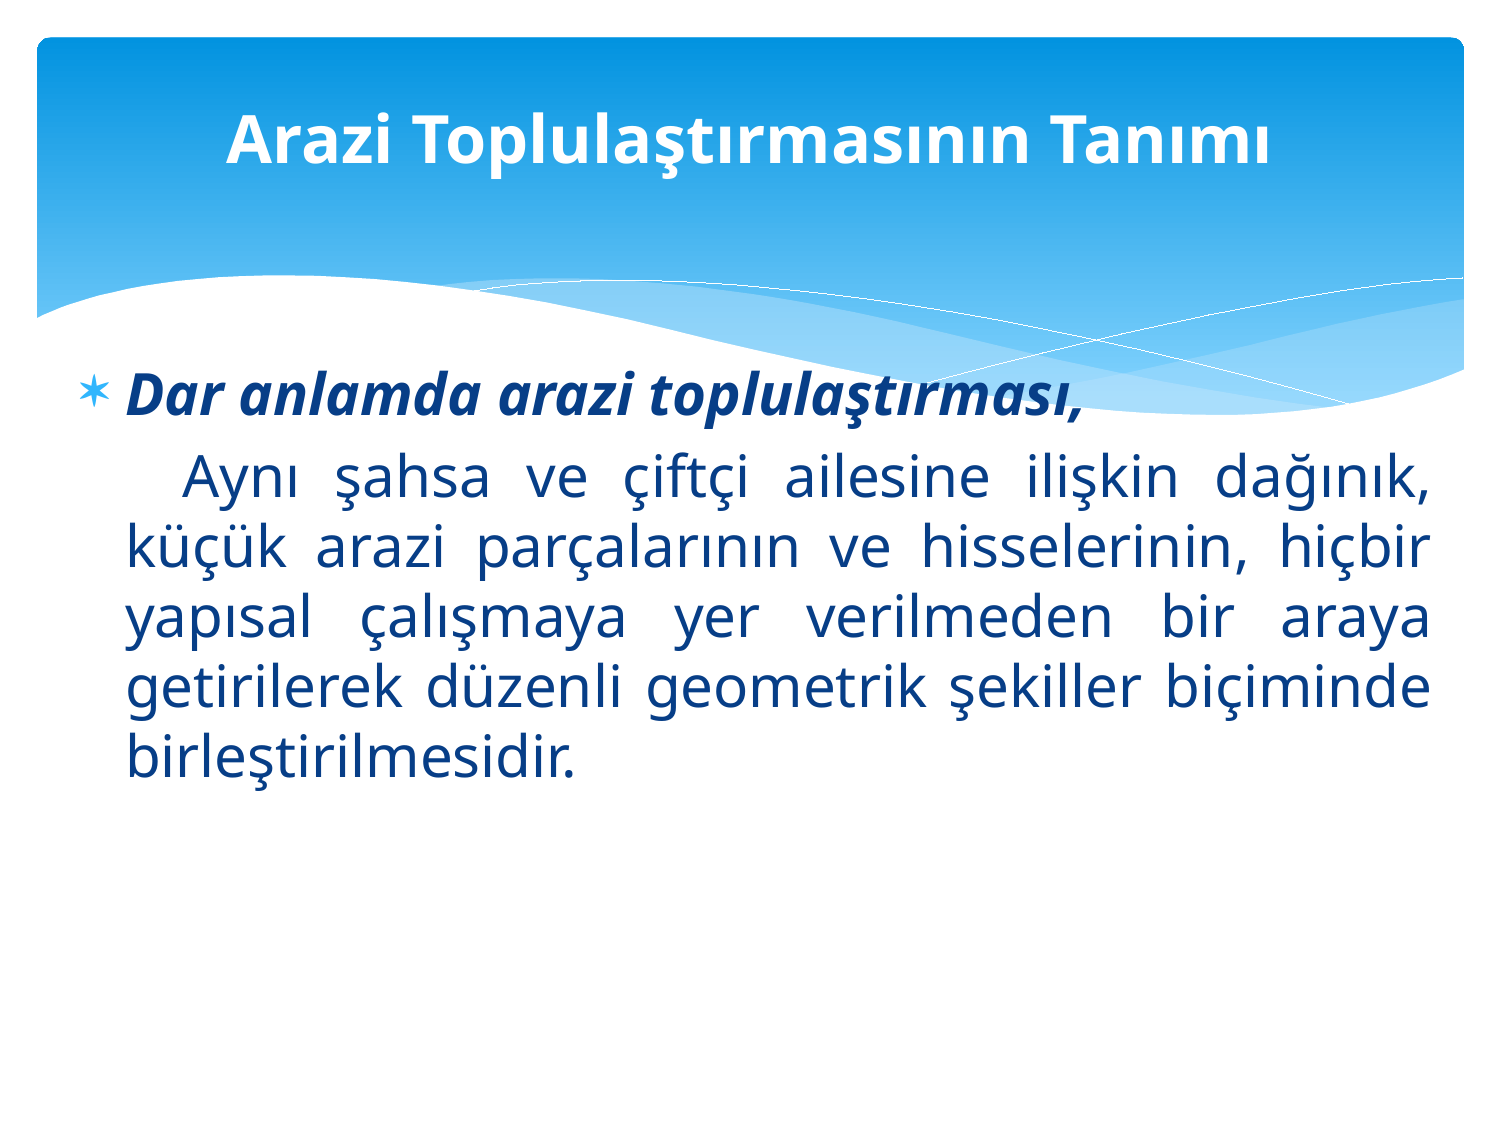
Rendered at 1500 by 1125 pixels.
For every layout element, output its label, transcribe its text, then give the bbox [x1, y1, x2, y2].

list Dar anlamda arazi toplulaştırması, Aynı şahsa ve çiftçi ailesine ilişkin dağınık, küçük arazi parçalarının ve hisselerinin, hiçbir yapısal çalışmaya yer verilmeden bir araya getirilerek düzenli geometrik şekiller biçiminde birleştirilmesidir. [64, 349, 1447, 1053]
title Arazi Toplulaştırmasının Tanımı [75, 78, 1425, 196]
